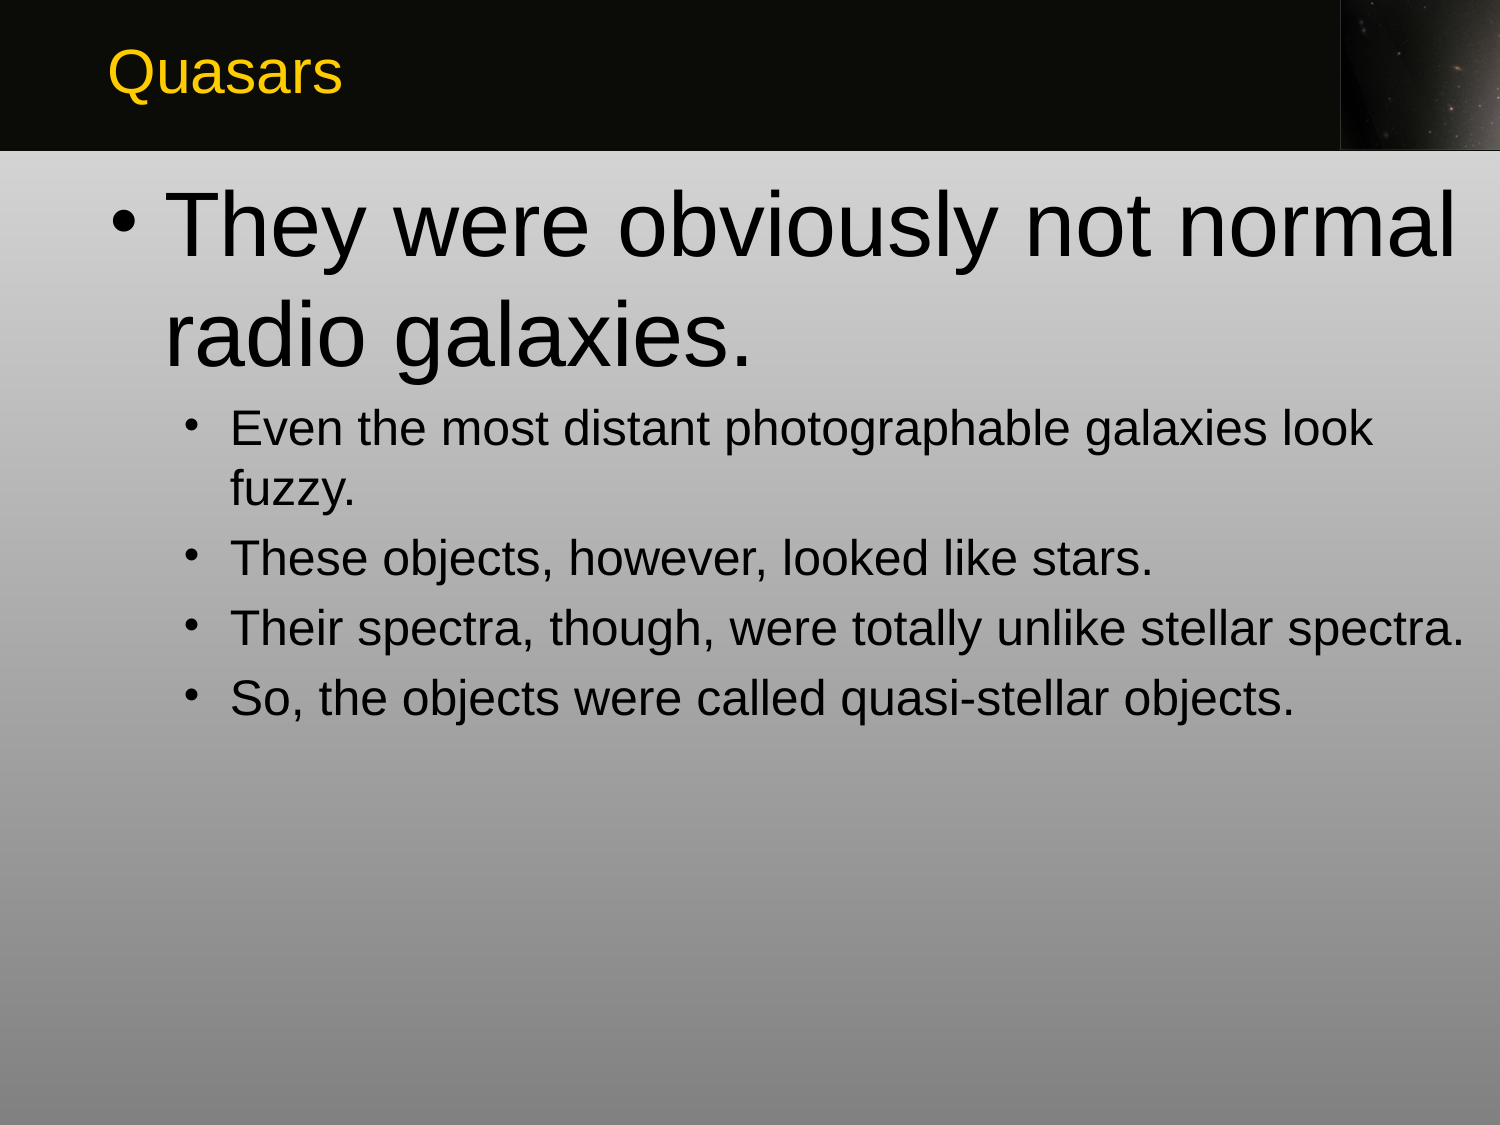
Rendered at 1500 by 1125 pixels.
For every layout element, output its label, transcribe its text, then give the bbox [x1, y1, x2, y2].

picture [1341, 0, 1500, 149]
text_box Quasars [92, 12, 1338, 138]
list They were obviously not normal radio galaxies. Even the most distant photographable galaxies look fuzzy. These objects, however, looked like stars. Their spectra, though, were totally unlike stellar spectra. So, the objects were called quasi-stellar objects. [92, 157, 1493, 1121]
